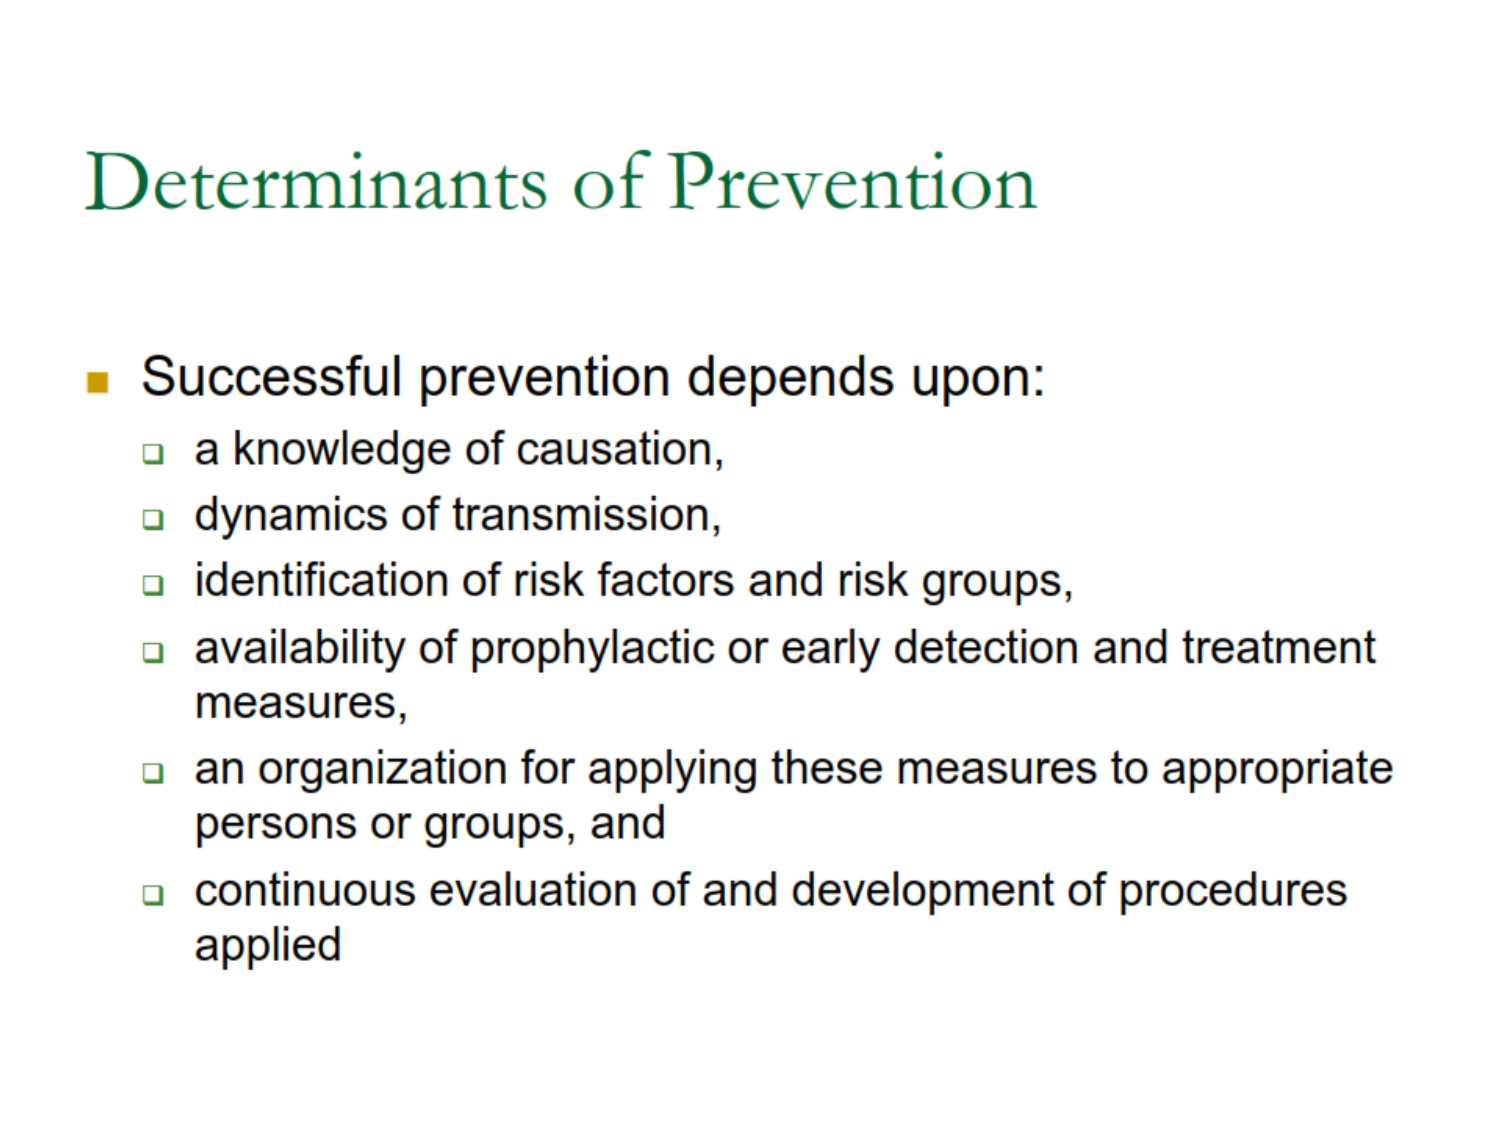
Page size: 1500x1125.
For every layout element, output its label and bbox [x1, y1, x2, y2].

picture [79, 133, 1421, 992]
